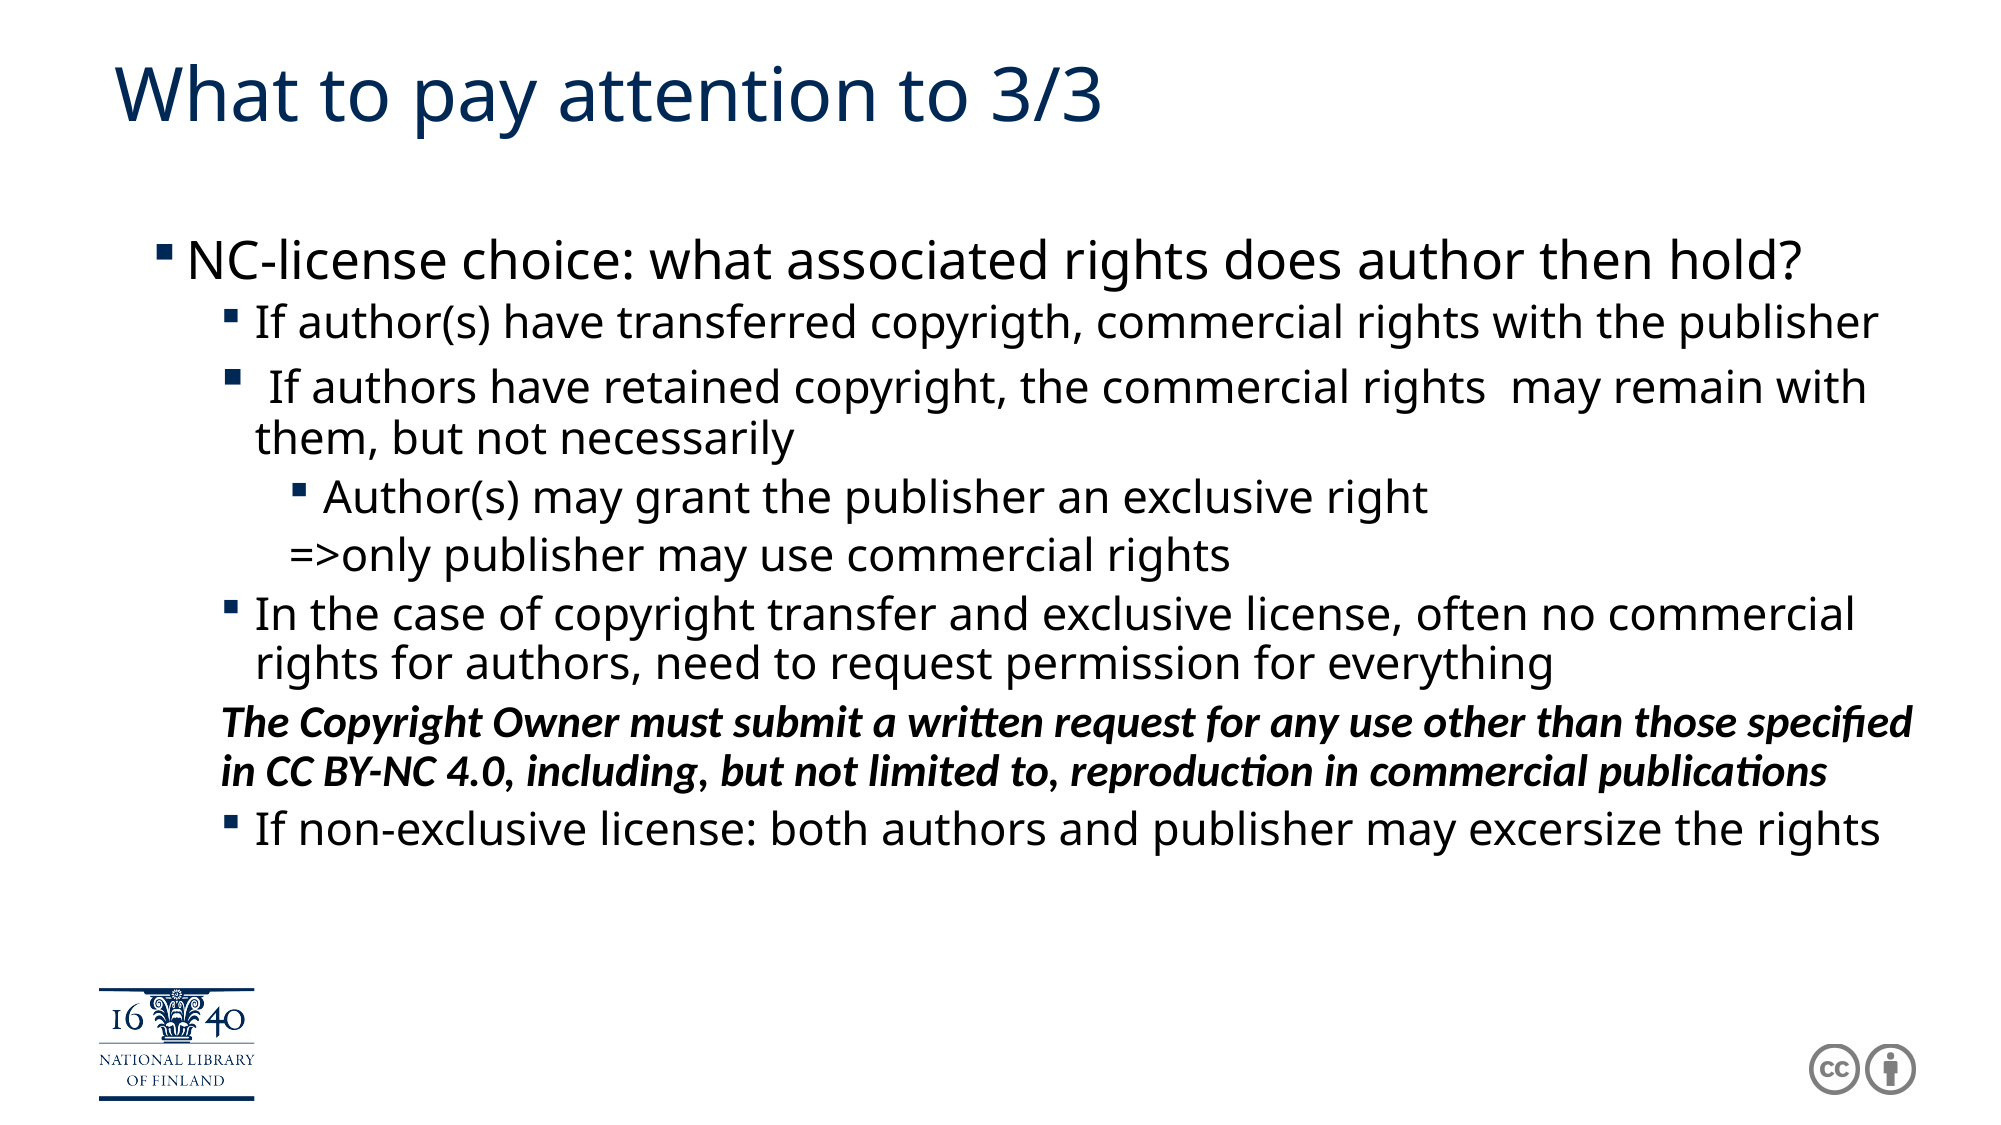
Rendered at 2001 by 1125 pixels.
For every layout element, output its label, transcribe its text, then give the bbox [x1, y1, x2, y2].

picture [99, 988, 255, 1101]
title What to pay attention to 3/3 [99, 45, 1898, 149]
list NC-license choice: what associated rights does author then hold? If author(s) have transferred copyrigth, commercial rights with the publisher If authors have retained copyright, the commercial rights may remain with them, but not necessarily Author(s) may grant the publisher an exclusive right =>only publisher may use commercial rights In the case of copyright transfer and exclusive license, often no commercial rights for authors, need to request permission for everything The Copyright Owner must submit a written request for any use other than those specified in CC BY-NC 4.0, including, but not limited to, reproduction in commercial publications If non-exclusive license: both authors and publisher may excersize the rights [137, 219, 1952, 1050]
